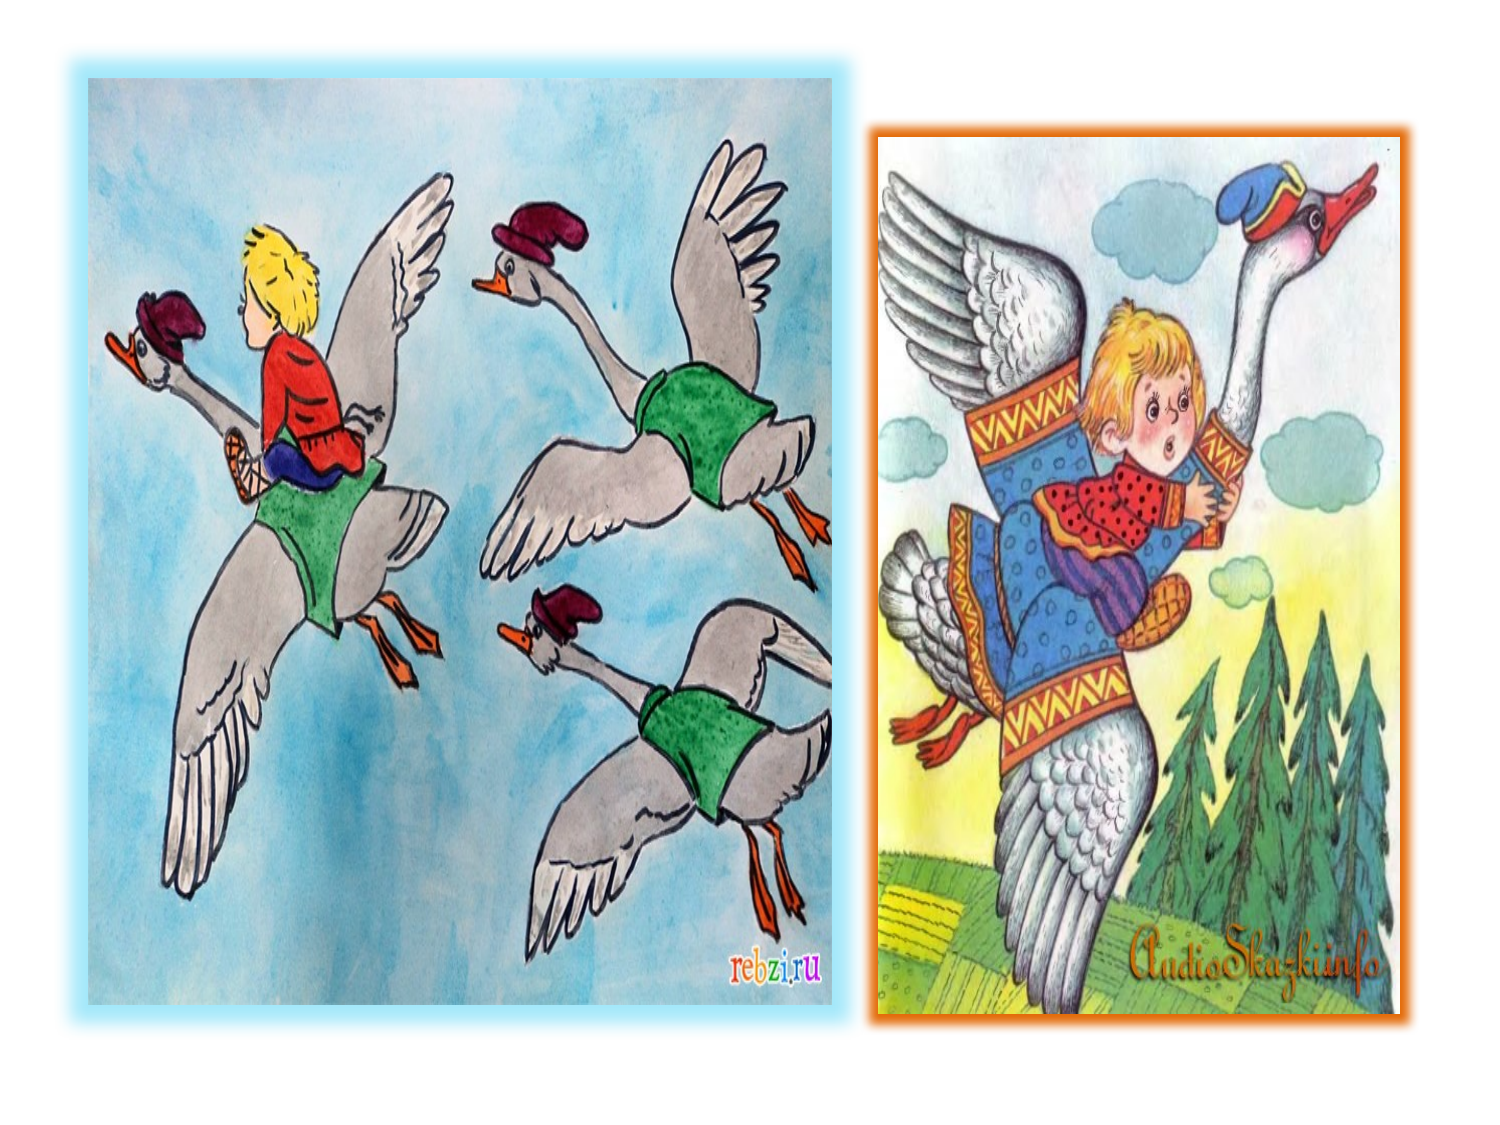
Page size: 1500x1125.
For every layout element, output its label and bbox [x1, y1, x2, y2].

list [88, 77, 833, 1006]
picture [878, 136, 1400, 1014]
